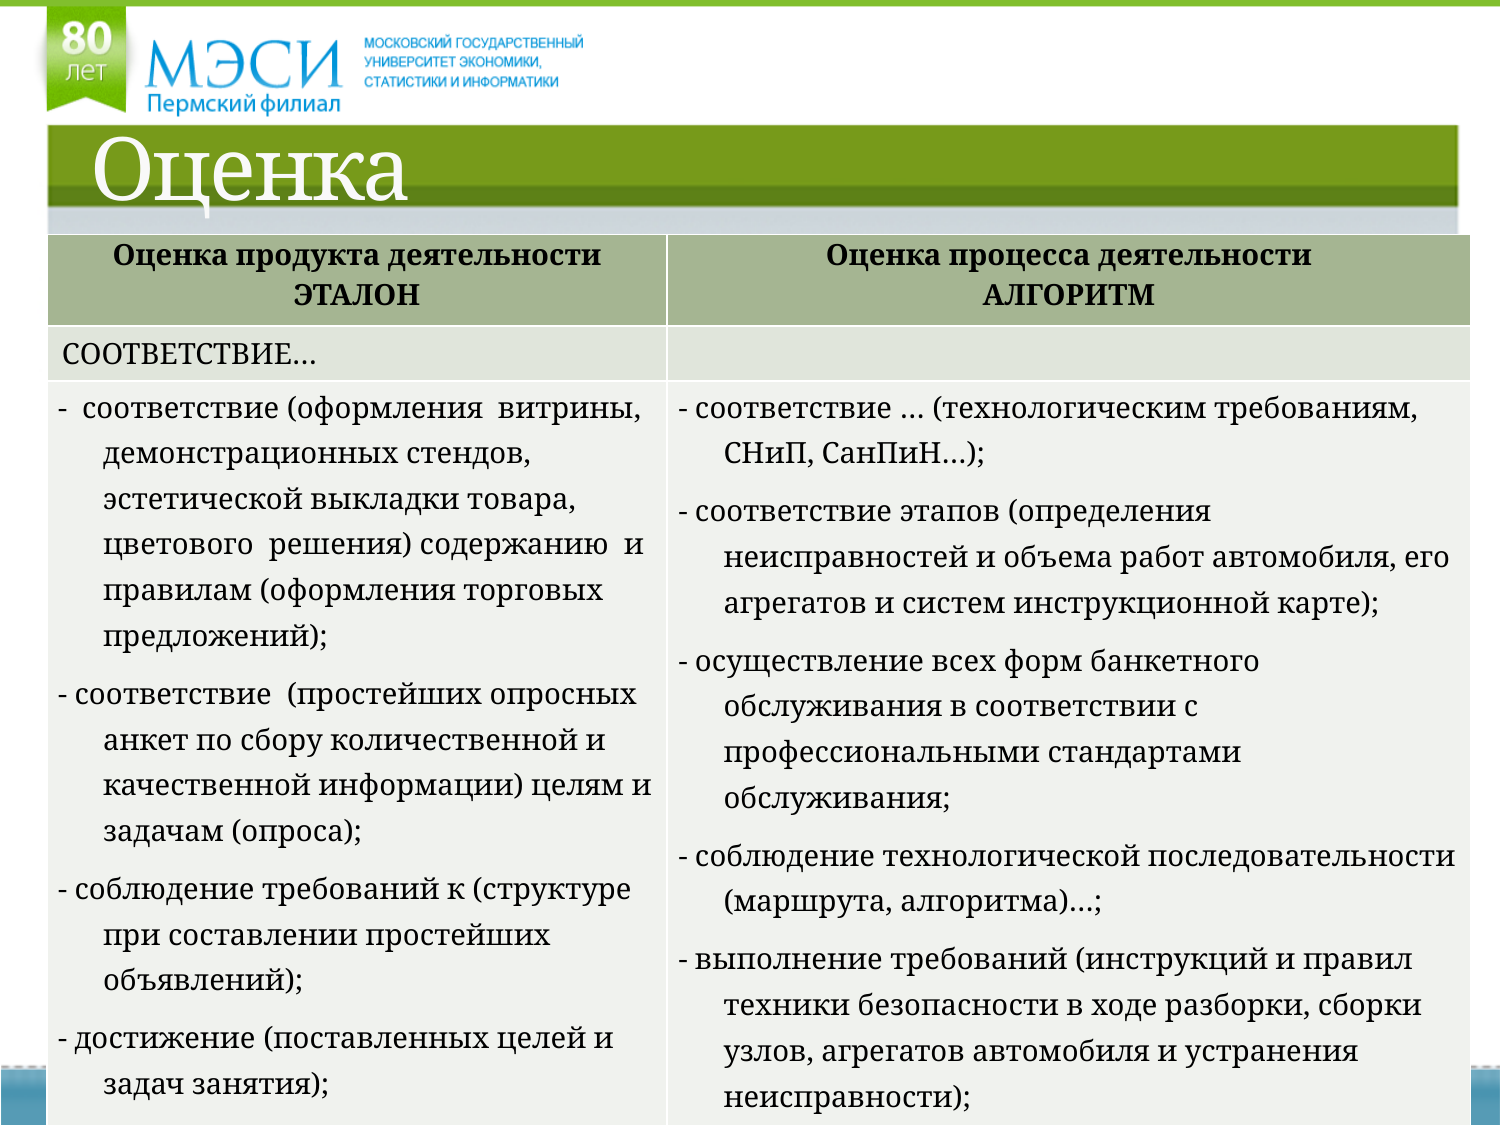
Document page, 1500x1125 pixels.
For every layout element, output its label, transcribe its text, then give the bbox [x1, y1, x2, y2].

table_header Оценка продукта деятельности ЭТАЛОН [48, 235, 666, 325]
table_cell - соответствие … (технологическим требованиям, СНиП, СанПиН…); - соответствие этапов (определения неисправностей и объема работ автомобиля, его агрегатов и систем инструкционной карте); - осуществление всех форм банкетного обслуживания в соответствии с профессиональными стандартами обслуживания; - соблюдение технологической последовательности (маршрута, алгоритма)…; - выполнение требований (инструкций и правил техники безопасности в ходе разборки, сборки узлов, агрегатов автомобиля и устранения неисправности); - использование новых технологий (или их элементов) при… - выполнение … с применением новых (можно указать каких) технологий (или их элементов) [668, 382, 1470, 1125]
table_cell СООТВЕТСТВИЕ… [48, 327, 666, 380]
title Оценка [74, 24, 1425, 225]
table_cell [668, 327, 1470, 380]
picture [0, 0, 1500, 1125]
table_header Оценка процесса деятельности АЛГОРИТМ [668, 235, 1470, 325]
table_cell - соответствие (оформления витрины, демонстрационных стендов, эстетической выкладки товара, цветового решения) содержанию и правилам (оформления торговых предложений); - соответствие (простейших опросных анкет по сбору количественной и качественной информации) целям и задачам (опроса); - соблюдение требований к (структуре при составлении простейших объявлений); - достижение (поставленных целей и задач занятия); [48, 382, 666, 1125]
